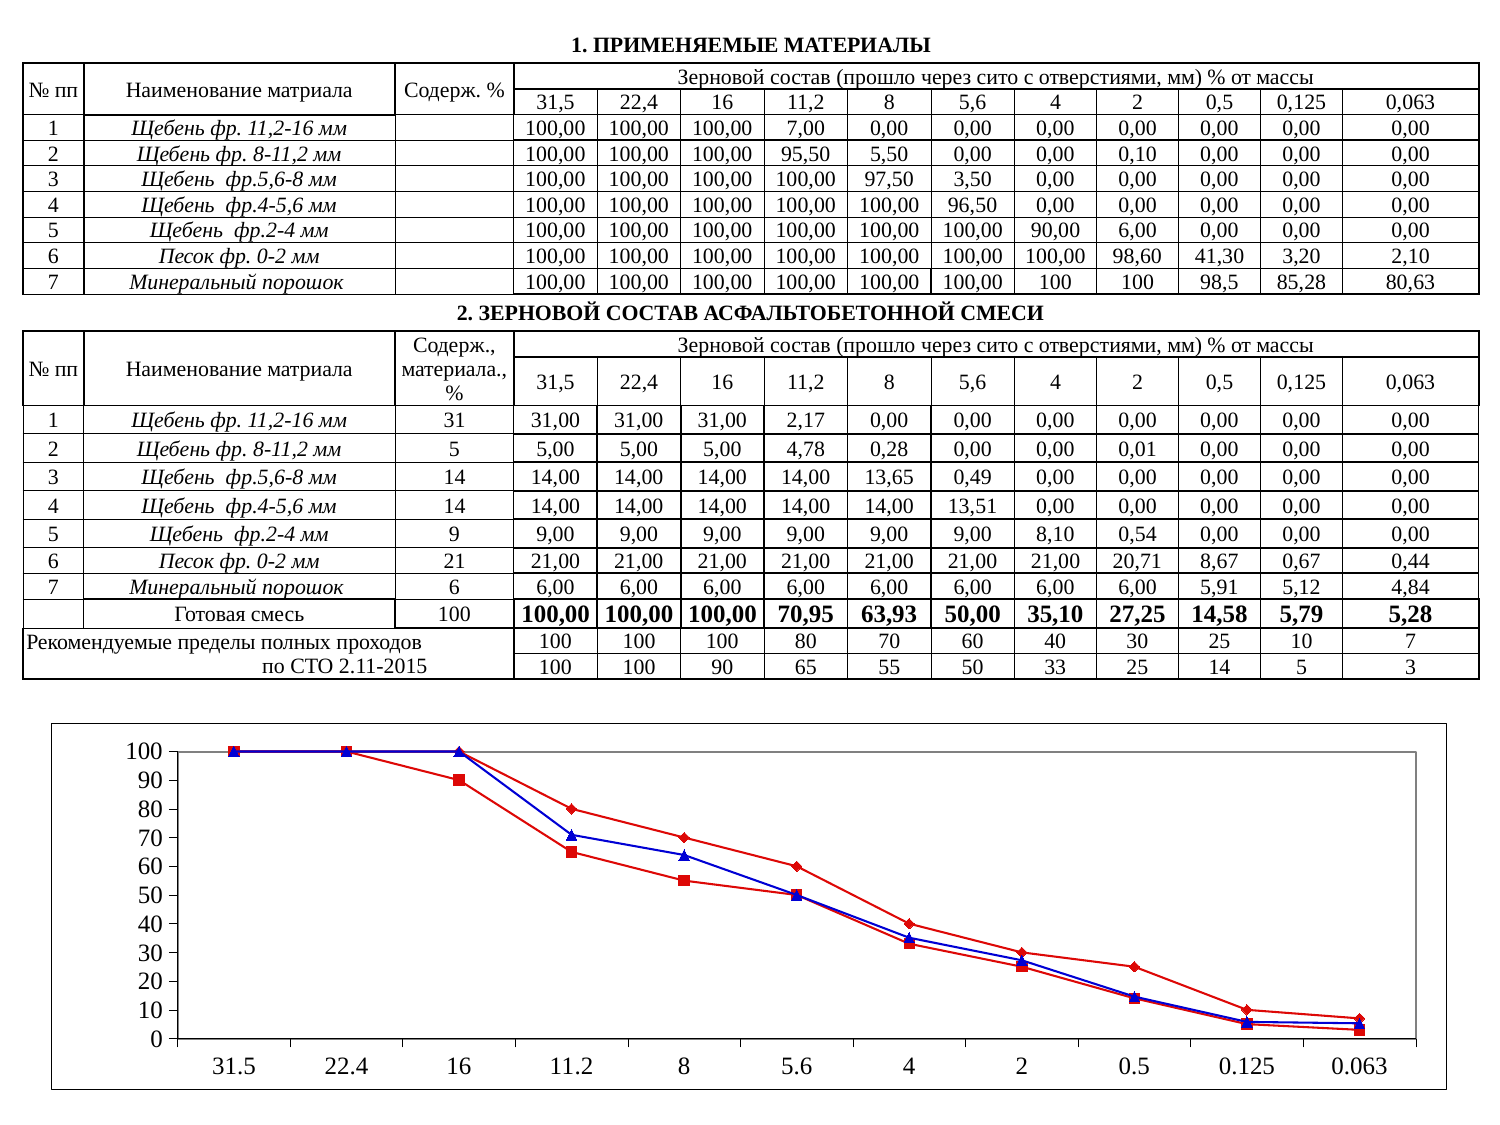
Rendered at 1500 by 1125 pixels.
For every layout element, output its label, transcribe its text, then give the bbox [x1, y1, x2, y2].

table_cell Минеральный порошок [84, 574, 395, 598]
table_cell 6,00 [514, 574, 596, 598]
table_cell 100,00 [848, 192, 931, 217]
table_cell 100,00 [848, 218, 931, 242]
table_cell 0,44 [1343, 549, 1478, 572]
table_cell 0,01 [1097, 435, 1178, 461]
table_cell 5,91 [1179, 574, 1260, 598]
table_cell Щебень фр.2-4 мм [85, 218, 395, 242]
table_cell 16 [681, 358, 764, 405]
table_cell 6,00 [932, 574, 1014, 598]
table_cell 90,00 [1015, 218, 1096, 242]
table_cell 2 [1097, 90, 1178, 114]
table_cell 3,20 [1261, 243, 1342, 268]
table_cell Щебень фр.4-5,6 мм [85, 192, 395, 217]
table_cell 100 [515, 629, 597, 653]
table_cell 0,00 [1343, 166, 1478, 191]
table_cell 65 [765, 654, 847, 678]
table_cell 0,00 [1179, 192, 1260, 217]
table_cell Песок фр. 0-2 мм [85, 243, 395, 268]
table_cell 100 [515, 654, 597, 678]
table_cell 100,00 [765, 243, 847, 268]
table_cell 100,00 [514, 166, 597, 191]
table_cell Щебень фр.4-5,6 мм [84, 491, 395, 519]
table_cell 2 [1097, 358, 1178, 405]
table_cell 1 [24, 115, 83, 140]
table_cell 14,58 [1179, 600, 1260, 627]
table_cell 11,2 [765, 358, 847, 405]
table_cell 0,00 [1097, 166, 1178, 191]
table_cell 100,00 [515, 600, 596, 627]
table_cell 0,00 [1261, 492, 1342, 518]
table_cell 0,00 [1261, 192, 1342, 217]
table_cell 5,79 [1261, 600, 1342, 627]
table_cell 7 [24, 269, 83, 294]
table_cell 11,2 [765, 90, 847, 114]
table_cell 100,00 [682, 600, 763, 627]
table_cell 0,00 [1179, 166, 1260, 191]
table_cell 100,00 [514, 218, 597, 242]
table_cell 7 [1343, 629, 1478, 653]
table_cell 21 [396, 548, 513, 573]
chart [50, 722, 1447, 1090]
table_cell 14,00 [848, 492, 930, 518]
table_cell 31,00 [682, 406, 763, 433]
table_cell 4 [1015, 358, 1096, 405]
table_cell 41,30 [1179, 243, 1260, 268]
table_cell 70 [848, 629, 931, 653]
table_cell 0,00 [1179, 141, 1260, 165]
table_cell [396, 141, 513, 165]
table_cell [396, 218, 513, 242]
table_cell 4 [24, 192, 83, 217]
table_cell 97,50 [848, 166, 931, 191]
table_cell 5,6 [932, 358, 1014, 405]
table_cell 0,00 [1179, 406, 1260, 433]
table_cell 9,00 [765, 520, 847, 547]
table_cell 35,10 [1015, 600, 1096, 627]
table_cell 7 [24, 574, 83, 599]
table_cell 100,00 [681, 192, 764, 217]
table_cell 5,28 [1343, 600, 1478, 627]
table_cell 0,00 [1343, 115, 1478, 139]
table_cell 0,00 [932, 435, 1014, 461]
table_cell 4 [1015, 90, 1096, 114]
table_cell 22,4 [598, 358, 680, 405]
table_cell 100,00 [765, 192, 847, 217]
table_cell 21,00 [765, 549, 847, 572]
table_cell 0,00 [1097, 463, 1178, 490]
table_cell 100,00 [598, 166, 680, 191]
table_cell 0,00 [1179, 520, 1260, 547]
table_cell 0,00 [1015, 435, 1096, 461]
table_cell 100,00 [932, 218, 1014, 242]
table_cell 100 [1015, 269, 1096, 293]
table_cell 5 [1261, 654, 1342, 678]
table_cell Щебень фр.5,6-8 мм [84, 463, 395, 490]
table_cell 80 [765, 629, 847, 653]
table_cell 8 [848, 358, 931, 405]
table_cell 0,00 [1015, 463, 1096, 490]
table_cell 50,00 [932, 600, 1014, 627]
table_cell 96,50 [932, 192, 1014, 217]
table_cell 1 [24, 406, 83, 433]
table_cell 0,063 [1343, 90, 1478, 114]
table_cell 0,00 [1097, 406, 1178, 433]
table_cell 6 [24, 243, 83, 268]
table_cell 6,00 [765, 574, 847, 598]
table_cell [396, 269, 513, 294]
table_cell 0,063 [1343, 358, 1478, 405]
table_cell Щебень фр. 11,2-16 мм [84, 406, 395, 433]
table_cell 0,125 [1261, 90, 1342, 114]
table_cell 100 [598, 629, 680, 653]
table_cell 100,00 [598, 218, 680, 242]
table_cell 0,00 [1261, 520, 1342, 547]
table_cell 0,67 [1261, 549, 1342, 572]
table_cell 5,00 [514, 435, 596, 461]
table_cell 14 [396, 491, 513, 519]
table_cell 0,00 [1015, 115, 1096, 139]
table_cell 4 [24, 491, 83, 519]
table_cell [396, 166, 513, 191]
table_cell 6,00 [848, 574, 930, 598]
table_cell 0,00 [1343, 218, 1478, 242]
table_cell 0,49 [932, 463, 1014, 490]
table_cell 0,00 [1179, 435, 1260, 461]
table_cell 90 [681, 654, 764, 678]
table_cell 0,00 [1261, 435, 1342, 461]
table_cell 0,00 [1343, 141, 1478, 165]
table_cell 13,51 [932, 492, 1014, 518]
table_cell Щебень фр. 8-11,2 мм [85, 141, 395, 165]
table_cell 5,50 [848, 141, 931, 165]
table_cell 14,00 [598, 492, 680, 518]
table_cell 0,00 [1343, 192, 1478, 217]
table_cell 14 [1179, 654, 1260, 678]
table_cell 31,00 [598, 406, 680, 433]
table_cell 6,00 [1015, 574, 1096, 598]
table_cell 100,00 [681, 218, 764, 242]
table_cell 14,00 [682, 492, 763, 518]
table_cell 100,00 [1015, 243, 1096, 268]
table_cell 13,65 [848, 463, 930, 490]
table_cell 100,00 [598, 141, 680, 165]
table_cell 6,00 [1097, 218, 1178, 242]
table_cell 100,00 [598, 600, 680, 627]
table_cell 100,00 [848, 243, 931, 268]
table_cell 0,00 [1261, 141, 1342, 165]
table_cell 21,00 [1015, 549, 1096, 572]
table_cell 2 [24, 141, 83, 165]
table_cell 22,4 [598, 90, 680, 114]
table_cell 98,60 [1097, 243, 1178, 268]
table_cell 0,00 [1179, 463, 1260, 490]
table_cell 4,84 [1343, 574, 1478, 598]
table_cell 100,00 [514, 141, 597, 165]
table_cell Щебень фр.2-4 мм [84, 520, 395, 547]
table_cell 0,00 [1261, 115, 1342, 139]
table_cell 6,00 [598, 574, 680, 598]
table_cell 0,00 [1261, 218, 1342, 242]
table_cell 98,5 [1179, 269, 1260, 293]
table_cell 63,93 [848, 600, 930, 627]
table_cell 0,00 [1343, 435, 1478, 461]
table_cell 9,00 [848, 520, 930, 547]
table_cell [396, 192, 513, 217]
table_cell 0,00 [1097, 115, 1178, 139]
table_cell [396, 115, 513, 140]
table_cell 0,00 [1015, 192, 1096, 217]
table_cell 0,00 [932, 115, 1014, 139]
table_cell 100,00 [765, 269, 847, 293]
table_cell 14,00 [682, 463, 763, 490]
table_cell 31,5 [515, 90, 597, 114]
table_cell 14,00 [514, 492, 596, 518]
table_cell Зерновой состав (прошло через сито с отверстиями, мм) % от массы [515, 332, 1478, 356]
table_cell Готовая смесь [84, 600, 394, 628]
table_cell 100,00 [514, 192, 597, 217]
table_cell 100,00 [514, 243, 597, 268]
table_cell 60 [932, 629, 1014, 653]
table_cell 6,00 [1097, 574, 1178, 598]
table_cell 100,00 [932, 269, 1014, 293]
table_cell 9,00 [932, 520, 1014, 547]
table_cell 100,00 [932, 243, 1014, 268]
table_cell 100,00 [514, 269, 597, 293]
table_cell 0,00 [1179, 492, 1260, 518]
table_cell 95,50 [765, 141, 847, 165]
table_cell 5,12 [1261, 574, 1342, 598]
table_cell 5 [24, 218, 83, 242]
table_cell 0,00 [848, 115, 931, 139]
table_cell 6,00 [682, 574, 763, 598]
table_cell 8,67 [1179, 549, 1260, 572]
table_cell 0,00 [1343, 492, 1478, 518]
table_cell 20,71 [1097, 549, 1178, 572]
table_cell 2,10 [1343, 243, 1478, 268]
table_cell 0,00 [1343, 406, 1478, 433]
table_cell 7,00 [765, 115, 847, 139]
table_cell 5,00 [598, 435, 680, 461]
table_cell Содерж. % [396, 64, 513, 114]
table_cell 100,00 [598, 115, 680, 139]
table_cell 100,00 [681, 141, 764, 165]
table_cell 0,00 [1015, 166, 1096, 191]
table_cell 31,00 [514, 406, 596, 433]
table_cell 5,00 [682, 435, 763, 461]
table_cell 0,00 [848, 406, 930, 433]
table_cell 100,00 [681, 166, 764, 191]
table_cell 21,00 [598, 549, 680, 572]
table_cell 0,00 [1179, 218, 1260, 242]
table_cell 4,78 [765, 435, 847, 461]
table_cell 3 [1343, 654, 1478, 678]
table_cell 0,00 [1261, 406, 1342, 433]
table_cell 25 [1179, 629, 1260, 653]
table_cell 0,00 [1179, 115, 1260, 139]
table_cell [396, 243, 513, 268]
table_cell 0,00 [932, 141, 1014, 165]
table_cell 33 [1015, 654, 1096, 678]
table_cell 70,95 [765, 600, 847, 627]
table_cell 0,00 [1015, 141, 1096, 165]
table_cell Песок фр. 0-2 мм [84, 548, 395, 573]
table_cell 100,00 [681, 115, 764, 139]
table_cell 5 [24, 520, 83, 547]
table_cell 55 [848, 654, 931, 678]
table_cell 100 [681, 629, 764, 653]
table_cell 21,00 [848, 549, 930, 572]
table_cell 0,00 [1343, 463, 1478, 490]
table_cell 0,00 [1261, 463, 1342, 490]
table_cell 100,00 [765, 166, 847, 191]
table_cell 10 [1261, 629, 1342, 653]
table_cell 9,00 [682, 520, 763, 547]
table_cell 80,63 [1343, 269, 1478, 293]
table_cell [24, 600, 83, 628]
table_cell 14,00 [514, 463, 596, 490]
table_cell 0,5 [1179, 358, 1260, 405]
table_cell 31 [396, 406, 513, 433]
table_cell 100,00 [765, 218, 847, 242]
table_cell 16 [681, 90, 764, 114]
table_cell 2. ЗЕРНОВОЙ СОСТАВ АСФАЛЬТОБЕТОННОЙ СМЕСИ [23, 295, 1479, 330]
table_cell 0,00 [1097, 192, 1178, 217]
table_cell 100,00 [598, 269, 680, 293]
table_cell 9 [396, 520, 513, 547]
table_cell 27,25 [1097, 600, 1178, 627]
table_cell 0,00 [1261, 166, 1342, 191]
table_cell 0,54 [1097, 520, 1178, 547]
table_cell 21,00 [682, 549, 763, 572]
table_cell 0,00 [1015, 406, 1096, 433]
table_cell Содерж., материала.,% [396, 332, 513, 405]
table_cell 5 [396, 434, 513, 462]
table_cell 0,5 [1179, 90, 1260, 114]
table_cell 14,00 [765, 463, 847, 490]
table_cell 21,00 [514, 549, 596, 572]
table_cell 0,10 [1097, 141, 1178, 165]
table_cell Наименование матриала [85, 332, 394, 405]
table_cell 100,00 [681, 243, 764, 268]
table_cell 40 [1015, 629, 1096, 653]
table_cell 50 [932, 654, 1014, 678]
table_cell 85,28 [1261, 269, 1342, 293]
table_header 1. ПРИМЕНЯЕМЫЕ МАТЕРИАЛЫ [23, 26, 1479, 62]
table_cell 0,00 [1097, 492, 1178, 518]
table_cell 9,00 [598, 520, 680, 547]
table_cell 9,00 [514, 520, 596, 547]
table_cell 100 [396, 600, 513, 627]
table_cell 100 [1097, 269, 1178, 293]
table_cell 0,00 [1343, 520, 1478, 547]
table_cell 14,00 [598, 463, 680, 490]
table_cell Щебень фр. 11,2-16 мм [85, 116, 395, 140]
table_cell 100,00 [598, 192, 680, 217]
table_cell 100 [598, 654, 680, 678]
table_cell Щебень фр.5,6-8 мм [85, 166, 395, 191]
table_cell 2 [24, 434, 83, 462]
table_cell 31,5 [515, 358, 597, 405]
table_cell Рекомендуемые пределы полных проходов по СТО 2.11-2015 [24, 629, 513, 678]
table_cell 14,00 [765, 492, 847, 518]
table_cell Минеральный порошок [85, 269, 395, 294]
table_cell 100,00 [514, 115, 597, 139]
table_cell 0,00 [932, 406, 1014, 433]
table_cell 3,50 [932, 166, 1014, 191]
table_cell 2,17 [765, 406, 847, 433]
table_cell 100,00 [681, 269, 764, 293]
table_cell 0,00 [1015, 492, 1096, 518]
table_cell Зерновой состав (прошло через сито с отверстиями, мм) % от массы [515, 64, 1478, 88]
table_cell 0,125 [1261, 358, 1342, 405]
table_cell 3 [24, 463, 83, 490]
table_cell 8 [848, 90, 931, 114]
table_cell 6 [24, 548, 83, 573]
table_cell 100,00 [598, 243, 680, 268]
table_cell 8,10 [1015, 520, 1096, 547]
table_cell 100,00 [848, 269, 930, 293]
table_cell № пп [24, 332, 83, 405]
table_cell 14 [396, 463, 513, 490]
table_cell Наименование матриала [85, 64, 394, 114]
table_cell Щебень фр. 8-11,2 мм [84, 434, 395, 462]
table_cell № пп [24, 64, 83, 114]
table_cell 30 [1097, 629, 1178, 653]
table_cell 25 [1097, 654, 1178, 678]
table_cell 6 [396, 574, 513, 599]
table_cell 5,6 [932, 90, 1014, 114]
table_cell 0,28 [848, 435, 930, 461]
table_cell 21,00 [932, 549, 1014, 572]
table_cell 3 [24, 166, 83, 191]
